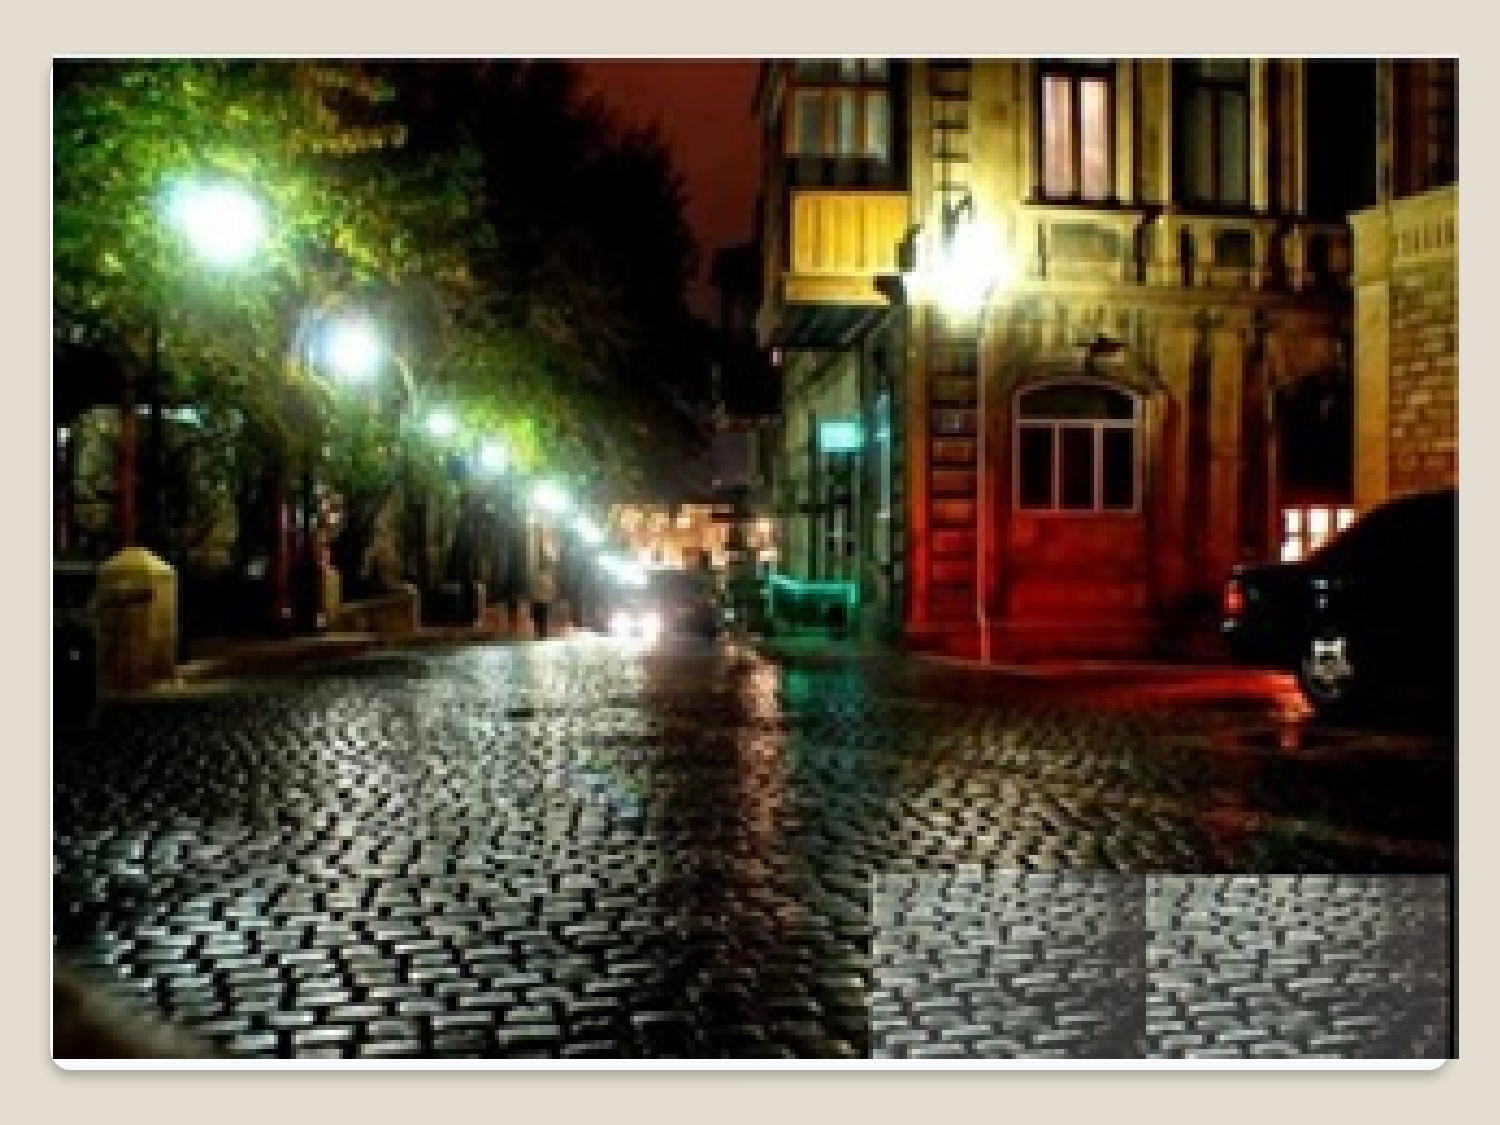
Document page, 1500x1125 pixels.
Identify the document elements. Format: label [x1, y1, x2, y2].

picture [52, 54, 1459, 1059]
